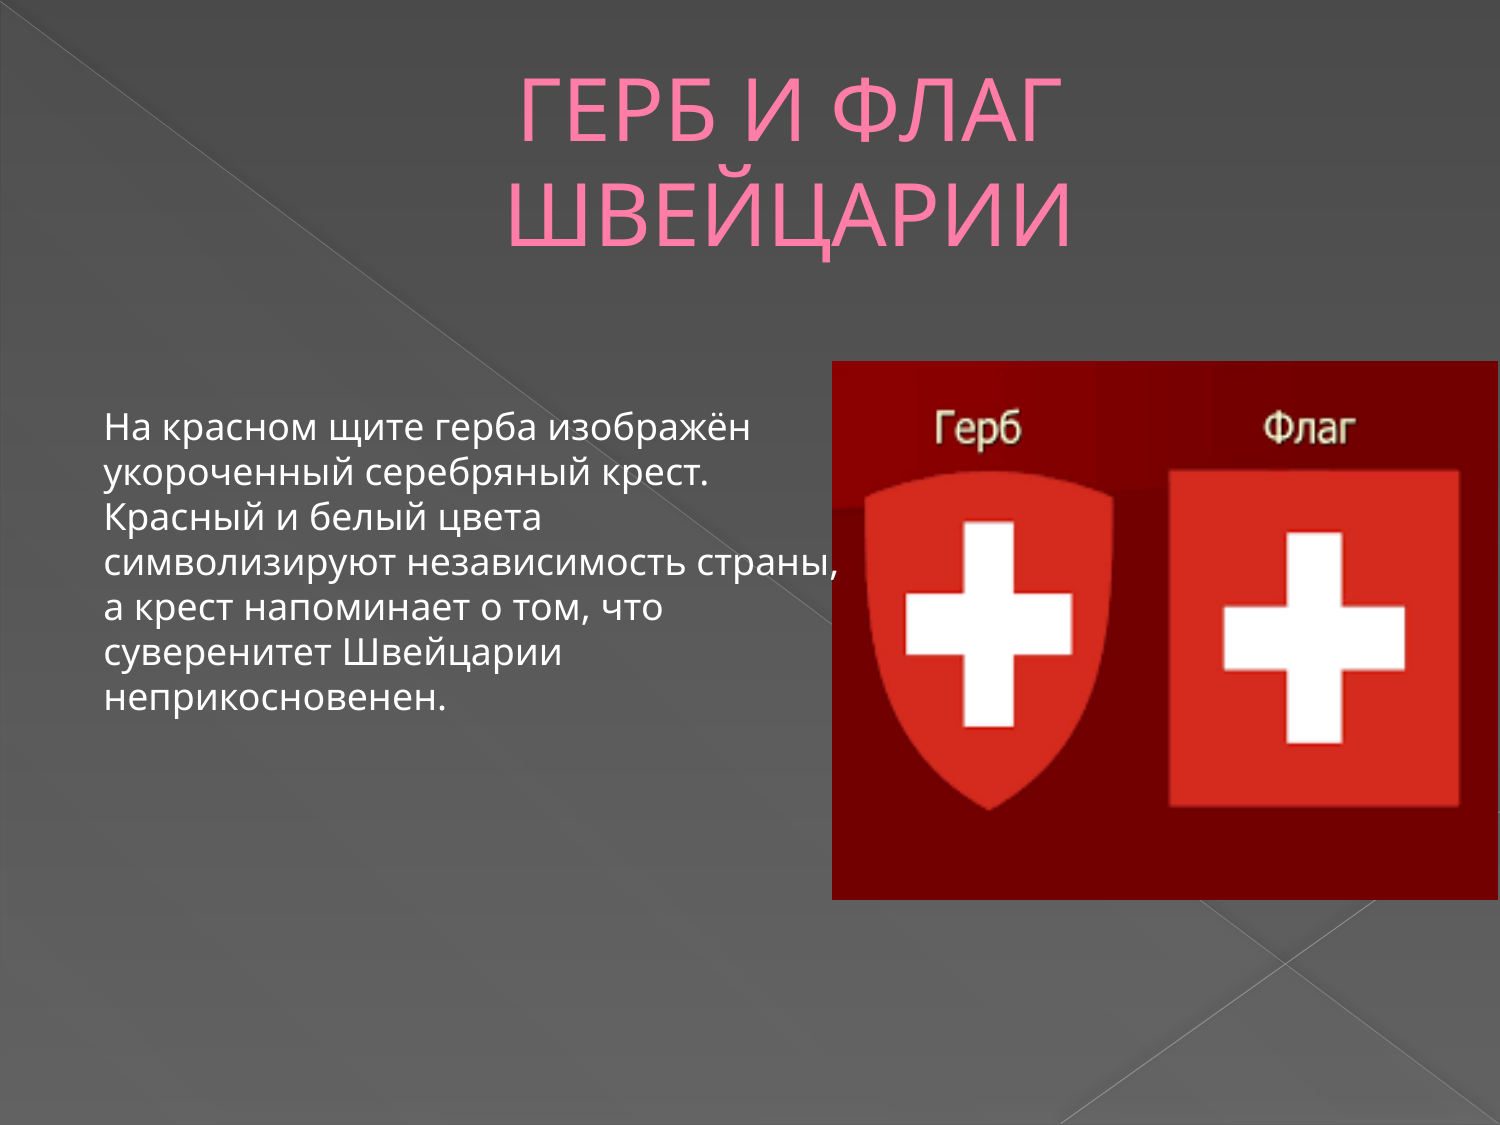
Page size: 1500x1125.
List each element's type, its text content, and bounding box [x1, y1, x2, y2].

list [832, 361, 1498, 900]
text_box На красном щите герба изображён укороченный серебряный крест. Красный и белый цвета символизируют независимость страны, а крест напоминает о том, что суверенитет Швейцарии неприкосновенен. [88, 395, 822, 726]
title ГЕРБ И ФЛАГ ШВЕЙЦАРИИ [75, 43, 1425, 274]
